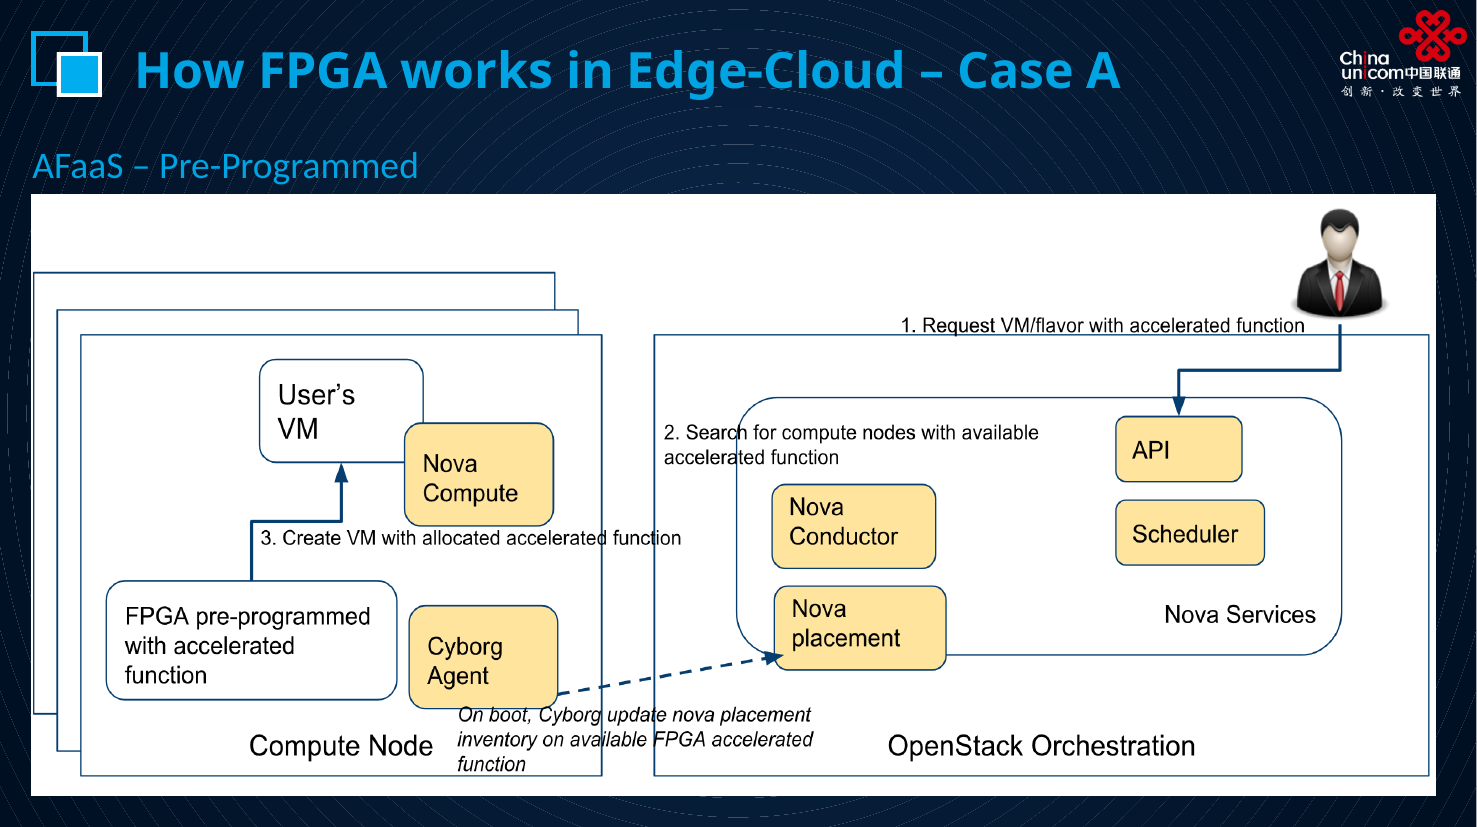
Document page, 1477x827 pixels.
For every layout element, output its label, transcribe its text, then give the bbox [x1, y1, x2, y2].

picture [31, 31, 102, 98]
text_box How FPGA works in Edge-Cloud – Case A [119, 31, 1137, 106]
picture [31, 194, 1436, 796]
picture [1340, 10, 1467, 97]
text_box AFaaS – Pre-Programmed [17, 134, 727, 194]
